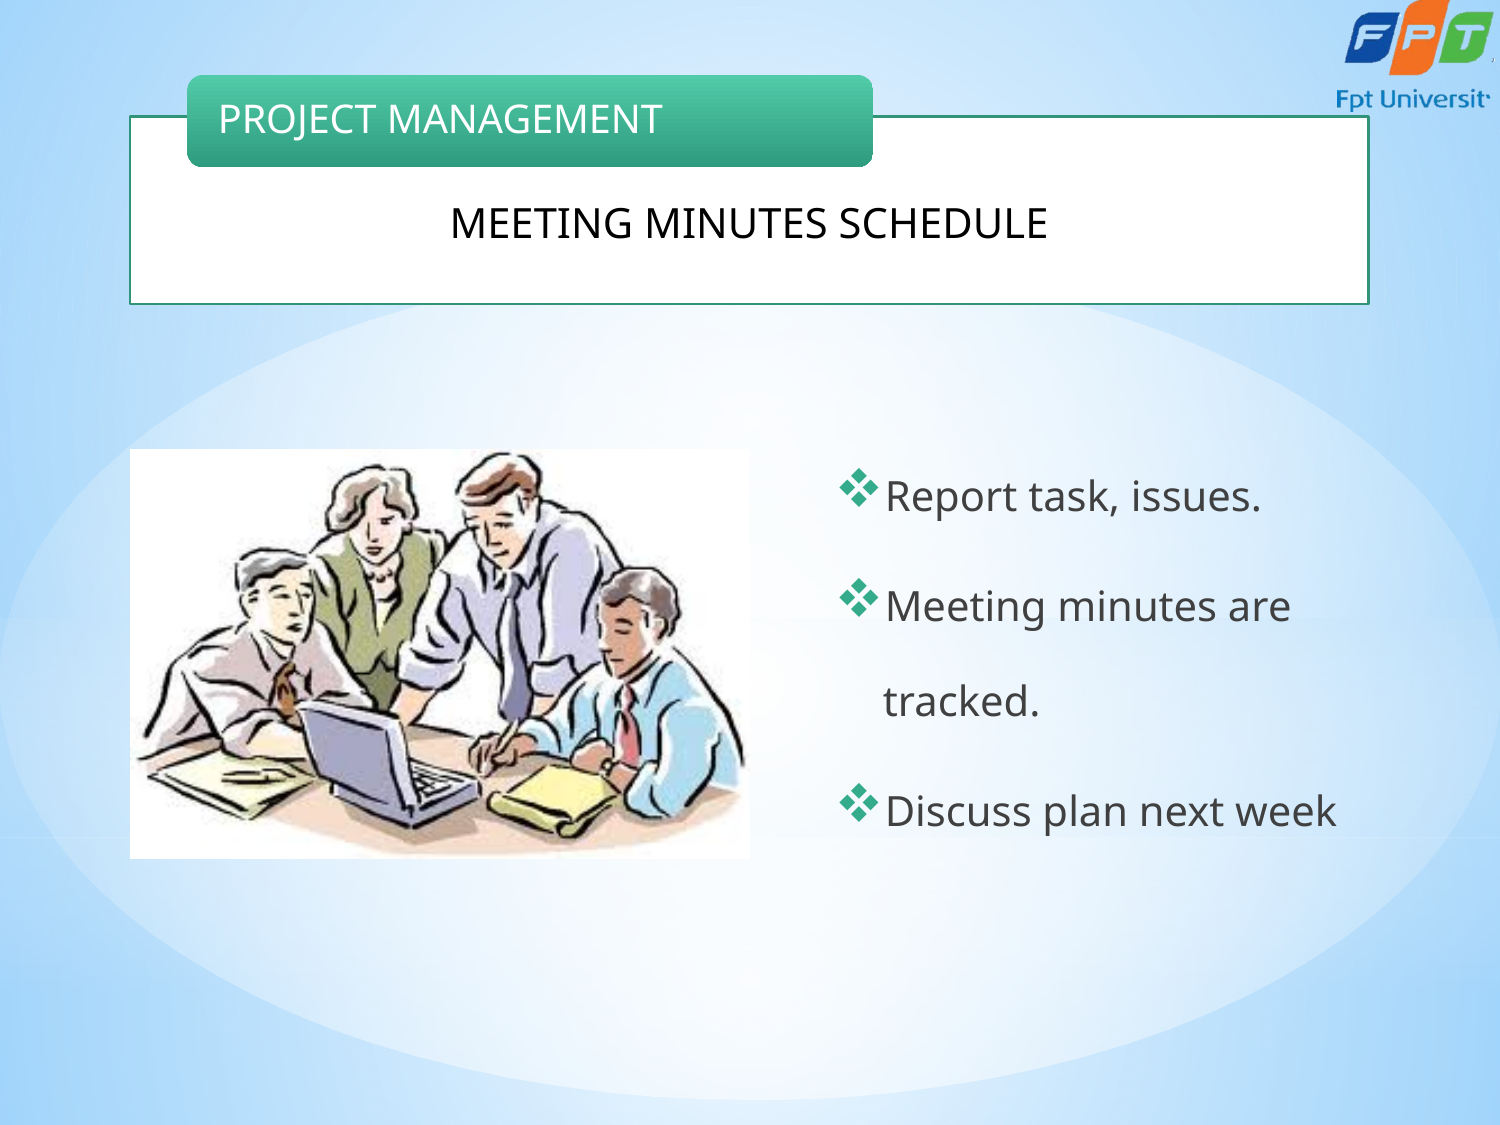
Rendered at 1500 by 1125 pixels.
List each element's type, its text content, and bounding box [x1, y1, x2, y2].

picture [130, 449, 750, 859]
list Report task, issues. Meeting minutes are tracked. Discuss plan next week [812, 417, 1375, 1113]
picture [1336, 0, 1500, 113]
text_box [129, 74, 1369, 305]
